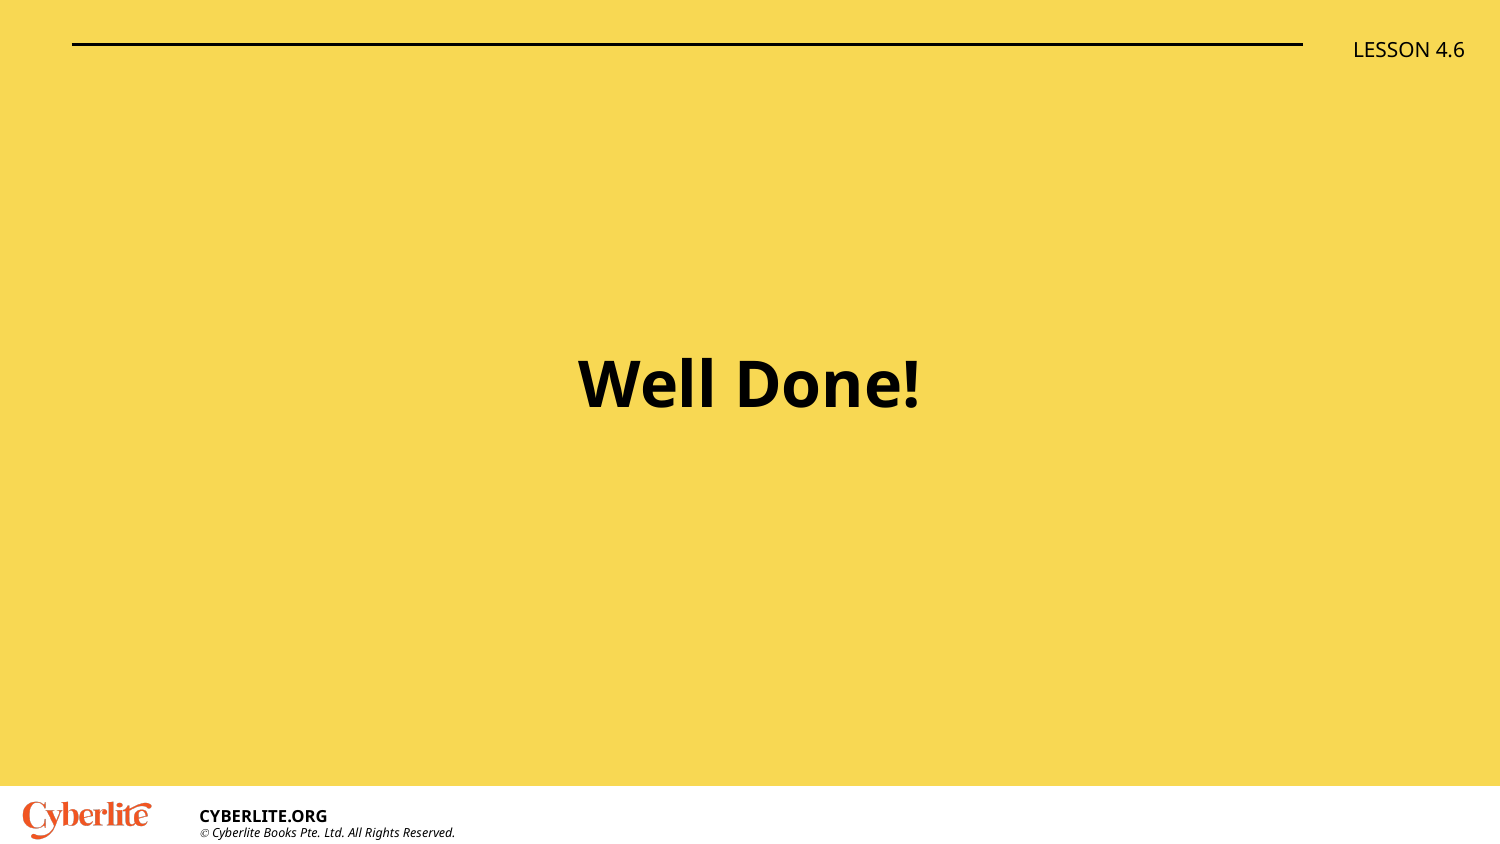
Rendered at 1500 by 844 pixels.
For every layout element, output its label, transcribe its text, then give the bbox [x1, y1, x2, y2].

subtitle LESSON 4.6 [1151, 20, 1480, 69]
picture [12, 792, 162, 844]
title Well Done! [131, 343, 1369, 420]
